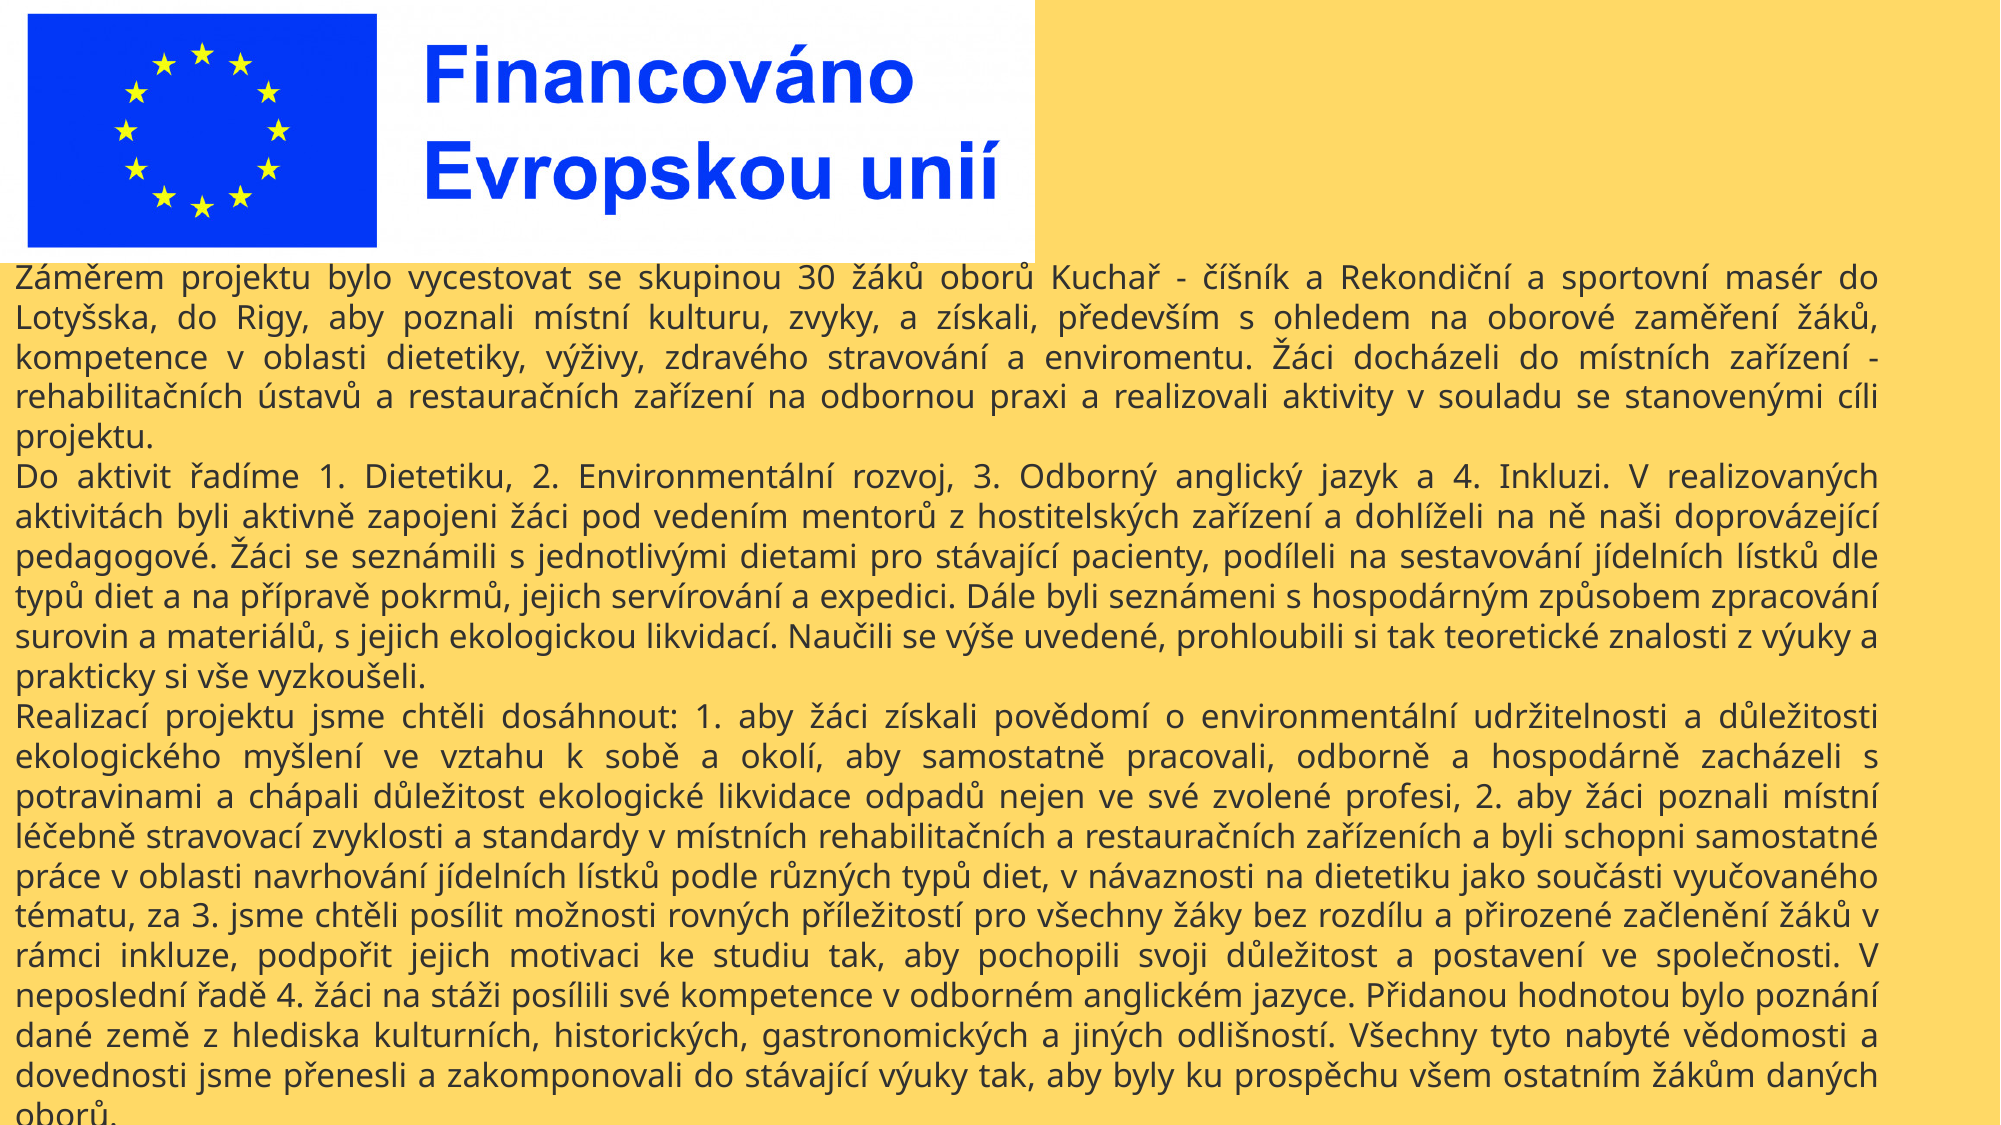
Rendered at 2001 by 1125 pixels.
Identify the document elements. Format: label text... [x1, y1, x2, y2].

picture [0, 0, 1035, 263]
text_box Záměrem projektu bylo vycestovat se skupinou 30 žáků oborů Kuchař - číšník a Rekondiční a sportovní masér do Lotyšska, do Rigy, aby poznali místní kulturu, zvyky, a získali, především s ohledem na oborové zaměření žáků, kompetence v oblasti dietetiky, výživy, zdravého stravování a enviromentu. Žáci docházeli do místních zařízení - rehabilitačních ústavů a restauračních zařízení na odbornou praxi a realizovali aktivity v souladu se stanovenými cíli projektu. Do aktivit řadíme 1. Dietetiku, 2. Environmentální rozvoj, 3. Odborný anglický jazyk a 4. Inkluzi. V realizovaných aktivitách byli aktivně zapojeni žáci pod vedením mentorů z hostitelských zařízení a dohlíželi na ně naši doprovázející pedagogové. Žáci se seznámili s jednotlivými dietami pro stávající pacienty, podíleli na sestavování jídelních lístků dle typů diet a na přípravě pokrmů, jejich servírování a expedici. Dále byli seznámeni s hospodárným způsobem zpracování surovin a materiálů, s jejich ekologickou likvidací. Naučili se výše uvedené, prohloubili si tak teoretické znalosti z výuky a prakticky si vše vyzkoušeli. Realizací projektu jsme chtěli dosáhnout: 1. aby žáci získali povědomí o environmentální udržitelnosti a důležitosti ekologického myšlení ve vztahu k sobě a okolí, aby samostatně pracovali, odborně a hospodárně zacházeli s potravinami a chápali důležitost ekologické likvidace odpadů nejen ve své zvolené profesi, 2. aby žáci poznali místní léčebně stravovací zvyklosti a standardy v místních rehabilitačních a restauračních zařízeních a byli schopni samostatné práce v oblasti navrhování jídelních lístků podle různých typů diet, v návaznosti na dietetiku jako součásti vyučovaného tématu, za 3. jsme chtěli posílit možnosti rovných příležitostí pro všechny žáky bez rozdílu a přirozené začlenění žáků v rámci inkluze, podpořit jejich motivaci ke studiu tak, aby pochopili svoji důležitost a postavení ve společnosti. V neposlední řadě 4. žáci na stáži posílili své kompetence v odborném anglickém jazyce. Přidanou hodnotou bylo poznání dané země z hlediska kulturních, historických, gastronomických a jiných odlišností. Všechny tyto nabyté vědomosti a dovednosti jsme přenesli a zakomponovali do stávající výuky tak, aby byly ku prospěchu všem ostatním žákům daných oborů. [0, 248, 1898, 1125]
